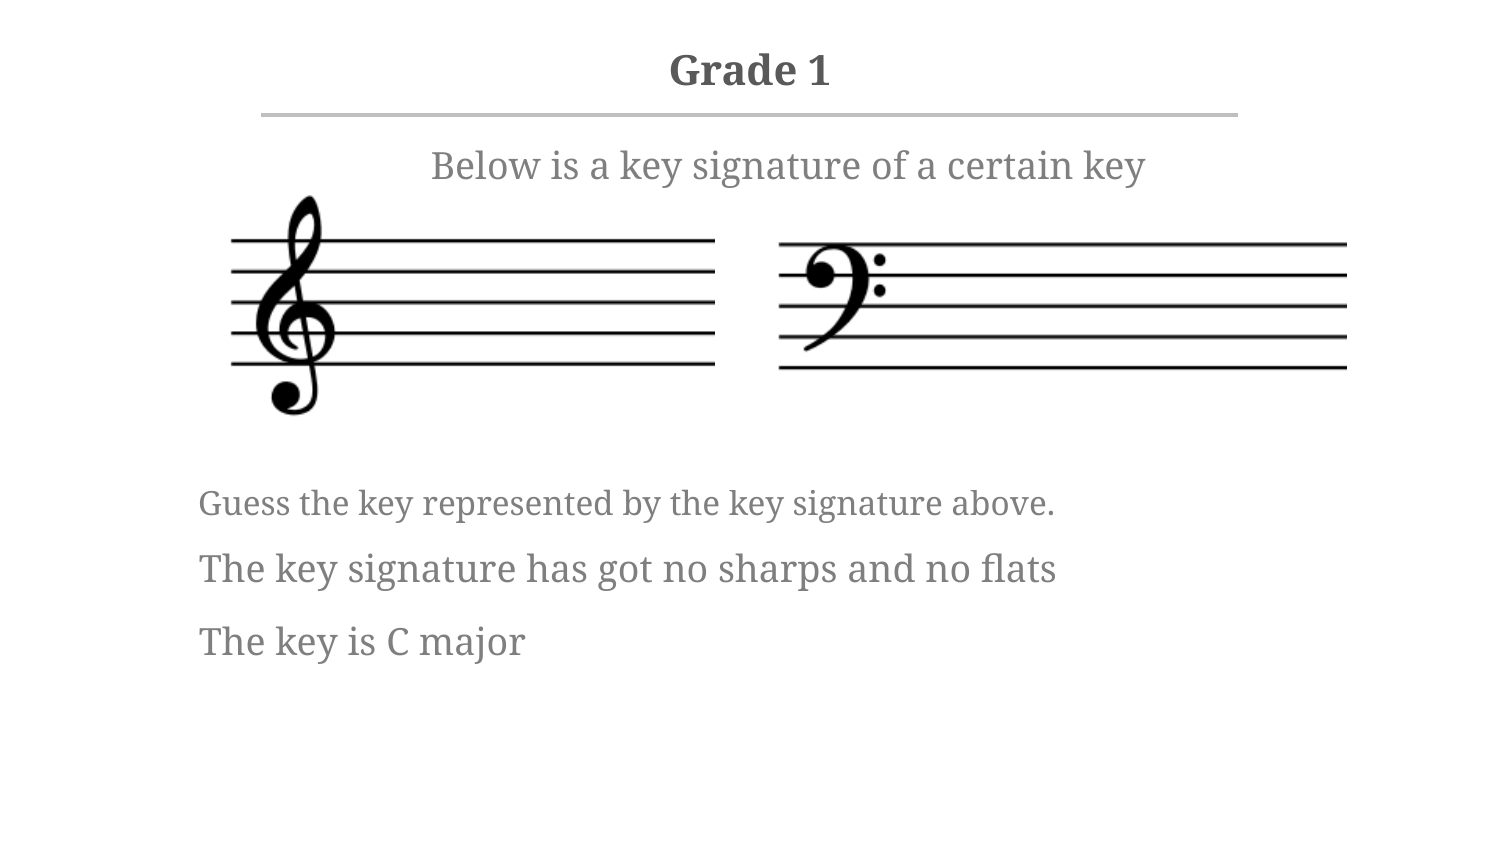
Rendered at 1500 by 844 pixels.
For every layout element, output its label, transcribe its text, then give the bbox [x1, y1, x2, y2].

text_box Review [668, 107, 1065, 128]
text_box Guess the key represented by the key signature above. [186, 490, 1110, 533]
text_box The key is C major [187, 605, 1314, 679]
picture [149, 122, 1347, 490]
text_box The key signature has got no sharps and no flats [187, 532, 1314, 598]
